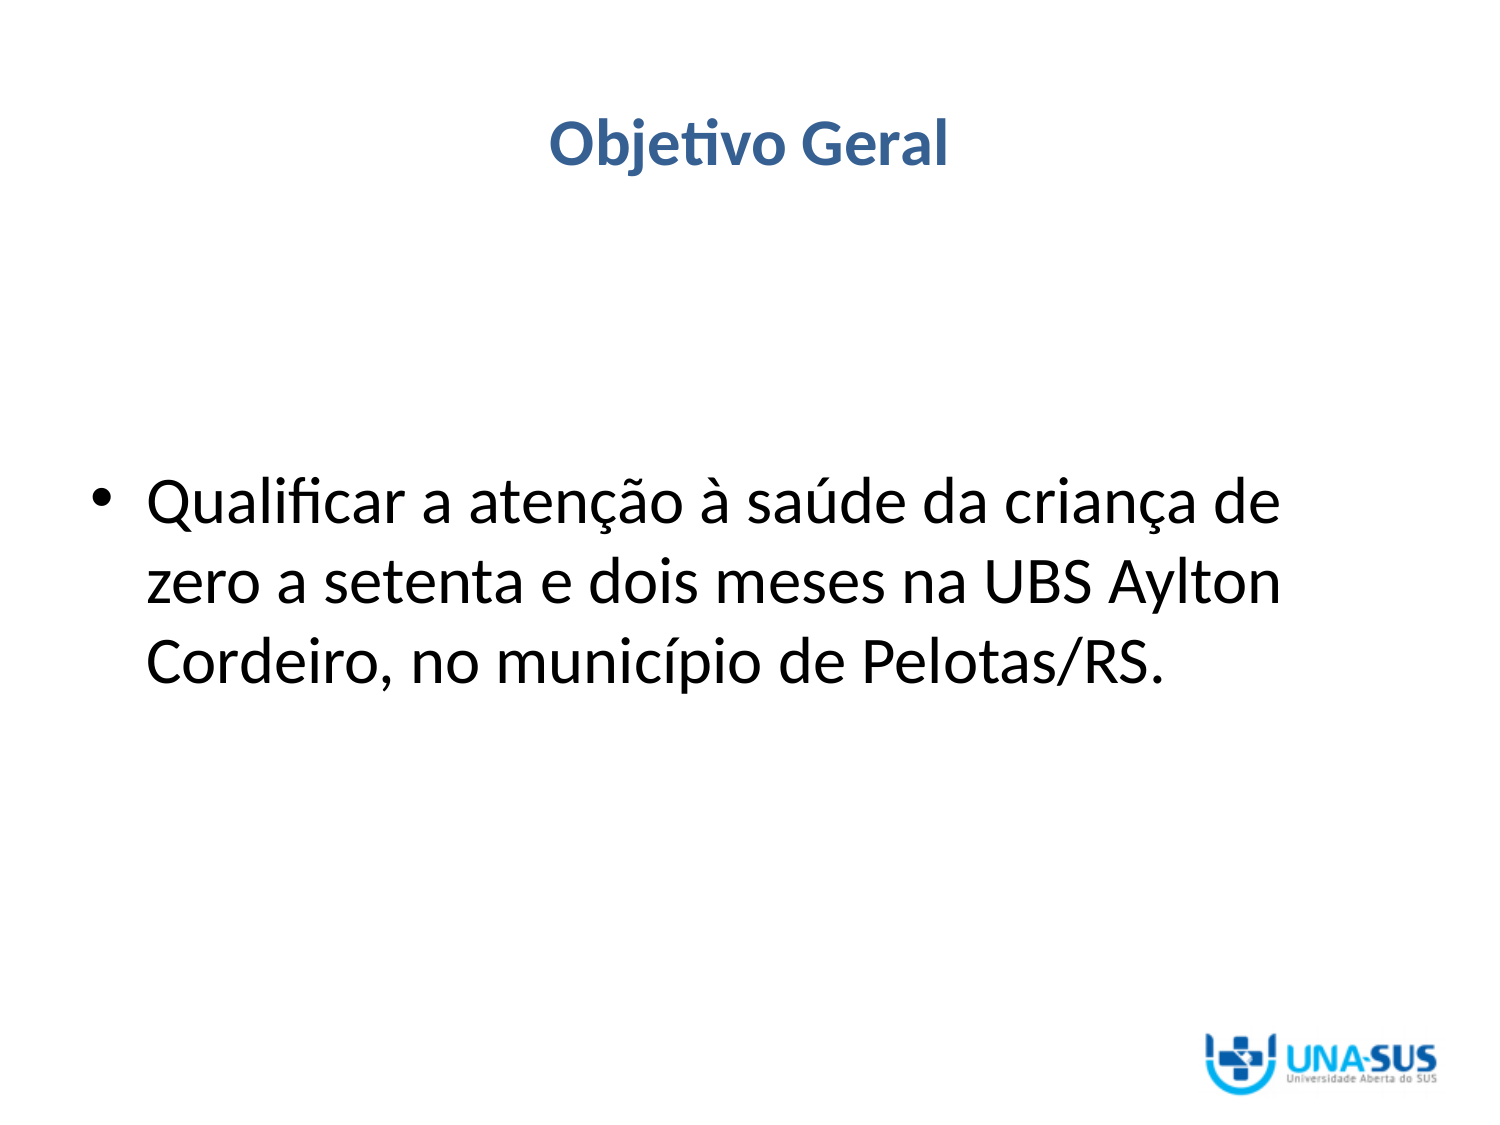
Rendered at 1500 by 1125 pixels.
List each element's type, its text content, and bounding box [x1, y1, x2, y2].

title Objetivo Geral [75, 45, 1425, 233]
list Qualificar a atenção à saúde da criança de zero a setenta e dois meses na UBS Aylton Cordeiro, no município de Pelotas/RS. [75, 262, 1425, 1005]
picture [1198, 1022, 1446, 1100]
